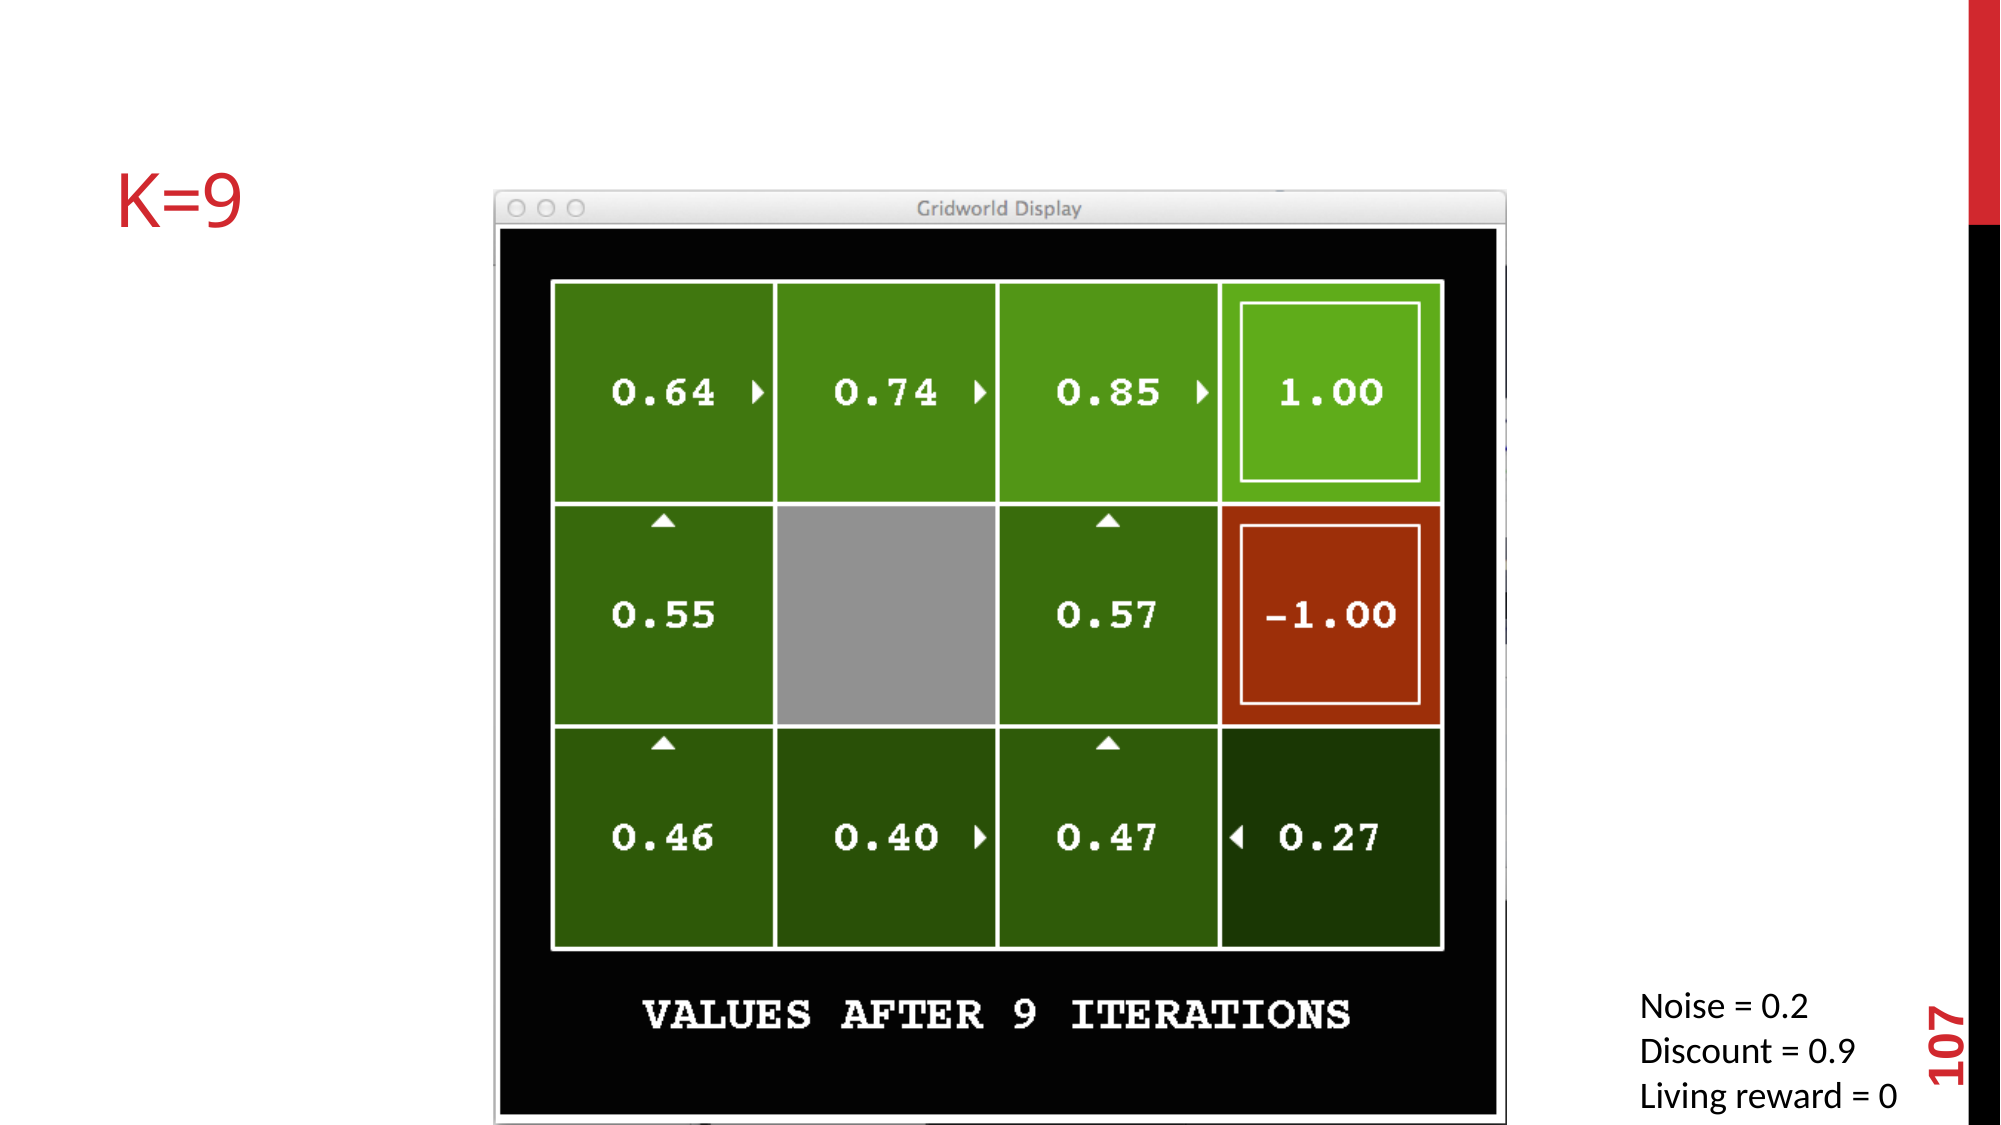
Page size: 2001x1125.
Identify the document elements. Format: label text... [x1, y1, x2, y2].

picture [492, 189, 1508, 1125]
title k=9 [99, 25, 1367, 250]
slide_number 107 [1903, 887, 1984, 1104]
text_box Noise = 0.2 Discount = 0.9 Living reward = 0 [1624, 973, 2000, 1124]
